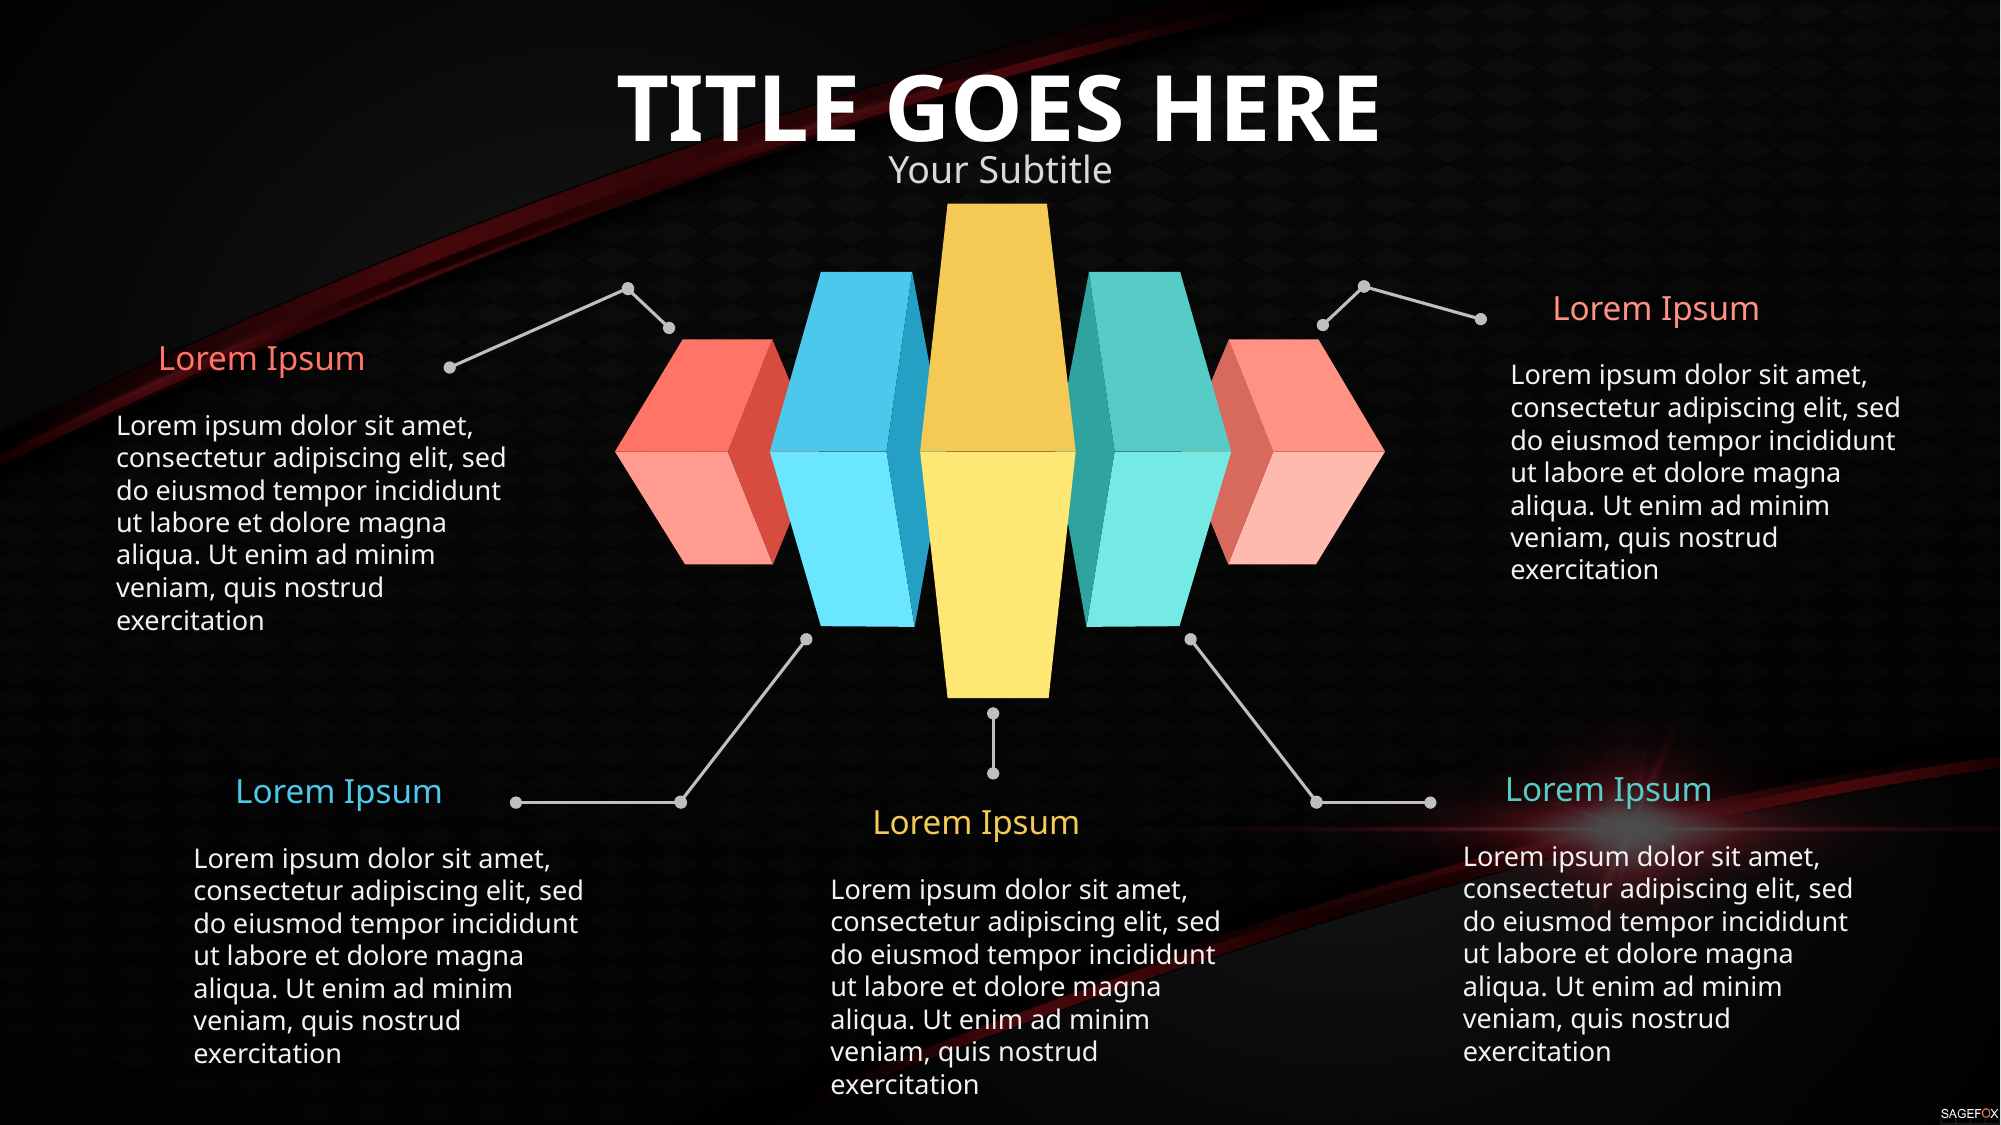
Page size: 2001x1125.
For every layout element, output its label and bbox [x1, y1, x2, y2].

text_box [1500, 279, 1931, 560]
text_box [1342, 269, 1462, 375]
text_box [614, 339, 769, 565]
text_box [493, 257, 626, 438]
text_box [1232, 339, 1385, 565]
picture [0, 0, 2001, 1125]
text_box [1190, 639, 1431, 803]
text_box [920, 203, 1076, 699]
text_box [106, 329, 537, 611]
text_box [515, 639, 807, 803]
text_box [769, 271, 920, 627]
text_box [820, 793, 1251, 1075]
text_box [1076, 271, 1232, 627]
text_box [183, 762, 614, 1044]
text_box [1452, 760, 1884, 1042]
text_box [548, 42, 1452, 199]
